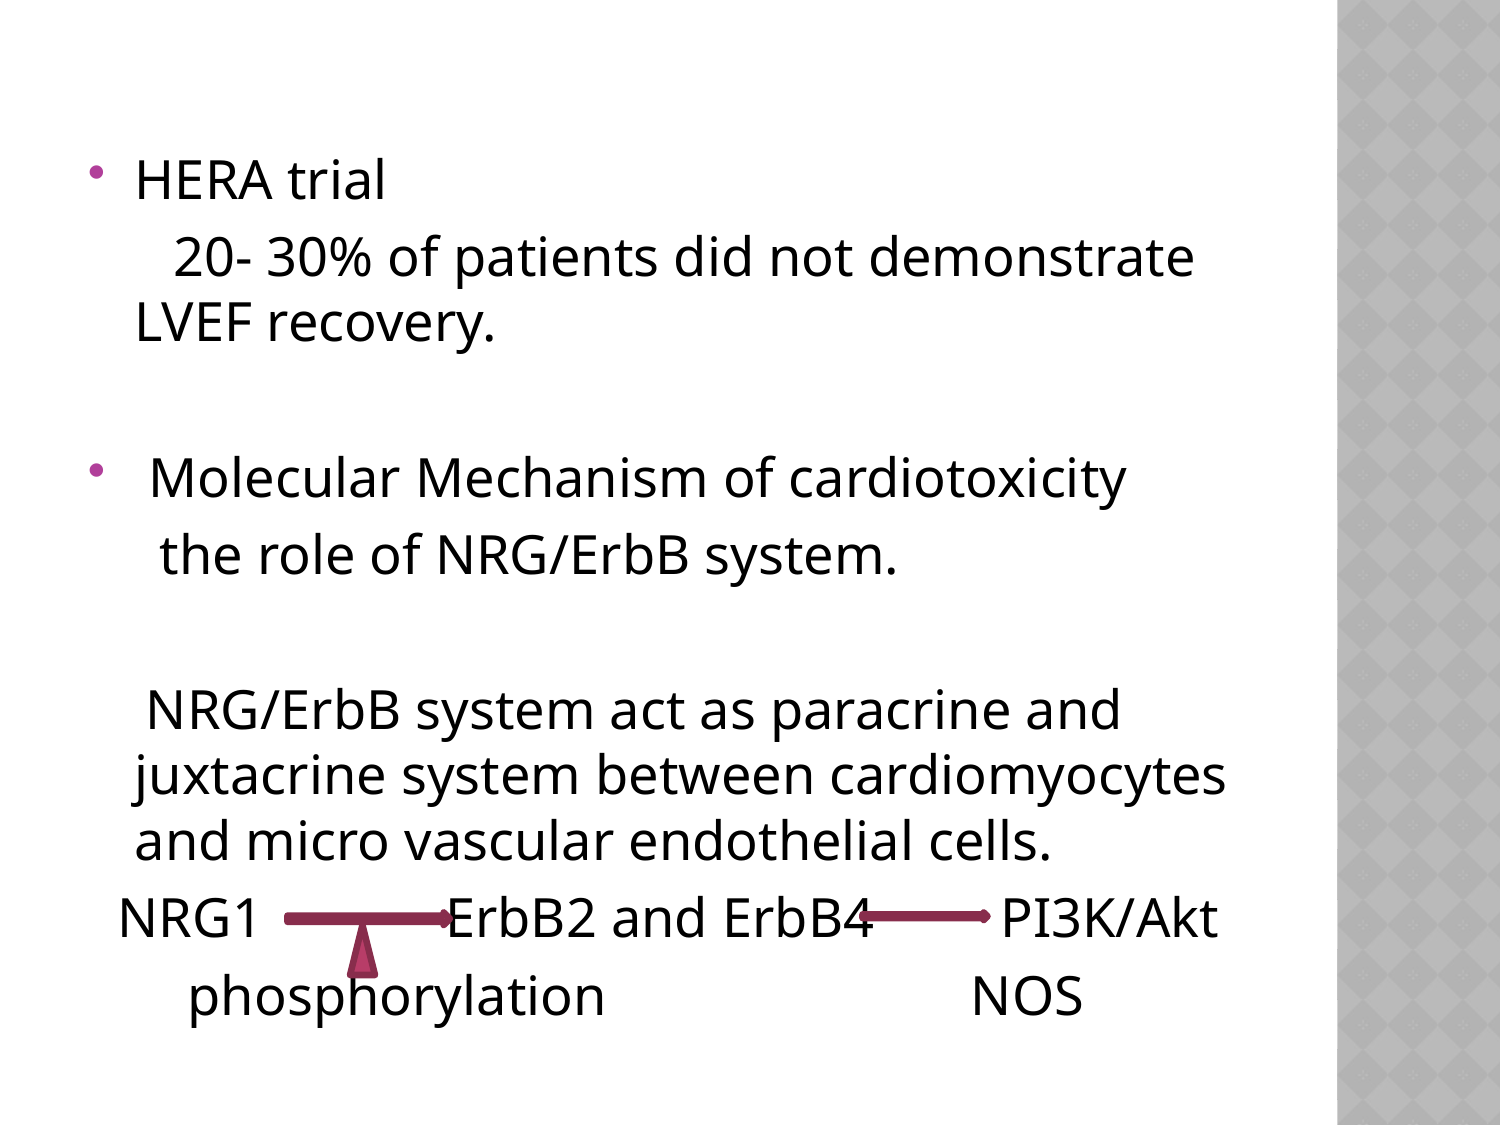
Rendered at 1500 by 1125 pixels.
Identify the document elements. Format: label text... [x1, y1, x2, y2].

text_box [859, 909, 991, 924]
text_box [284, 909, 454, 929]
text_box [346, 921, 379, 979]
list HERA trial 20- 30% of patients did not demonstrate LVEF recovery. Molecular Mechanism of cardiotoxicity the role of NRG/ErbB system. NRG/ErbB system act as paracrine and juxtacrine system between cardiomyocytes and micro vascular endothelial cells. NRG1 ErbB2 and ErbB4 PI3K/Akt phosphorylation NOS [75, 137, 1263, 1059]
